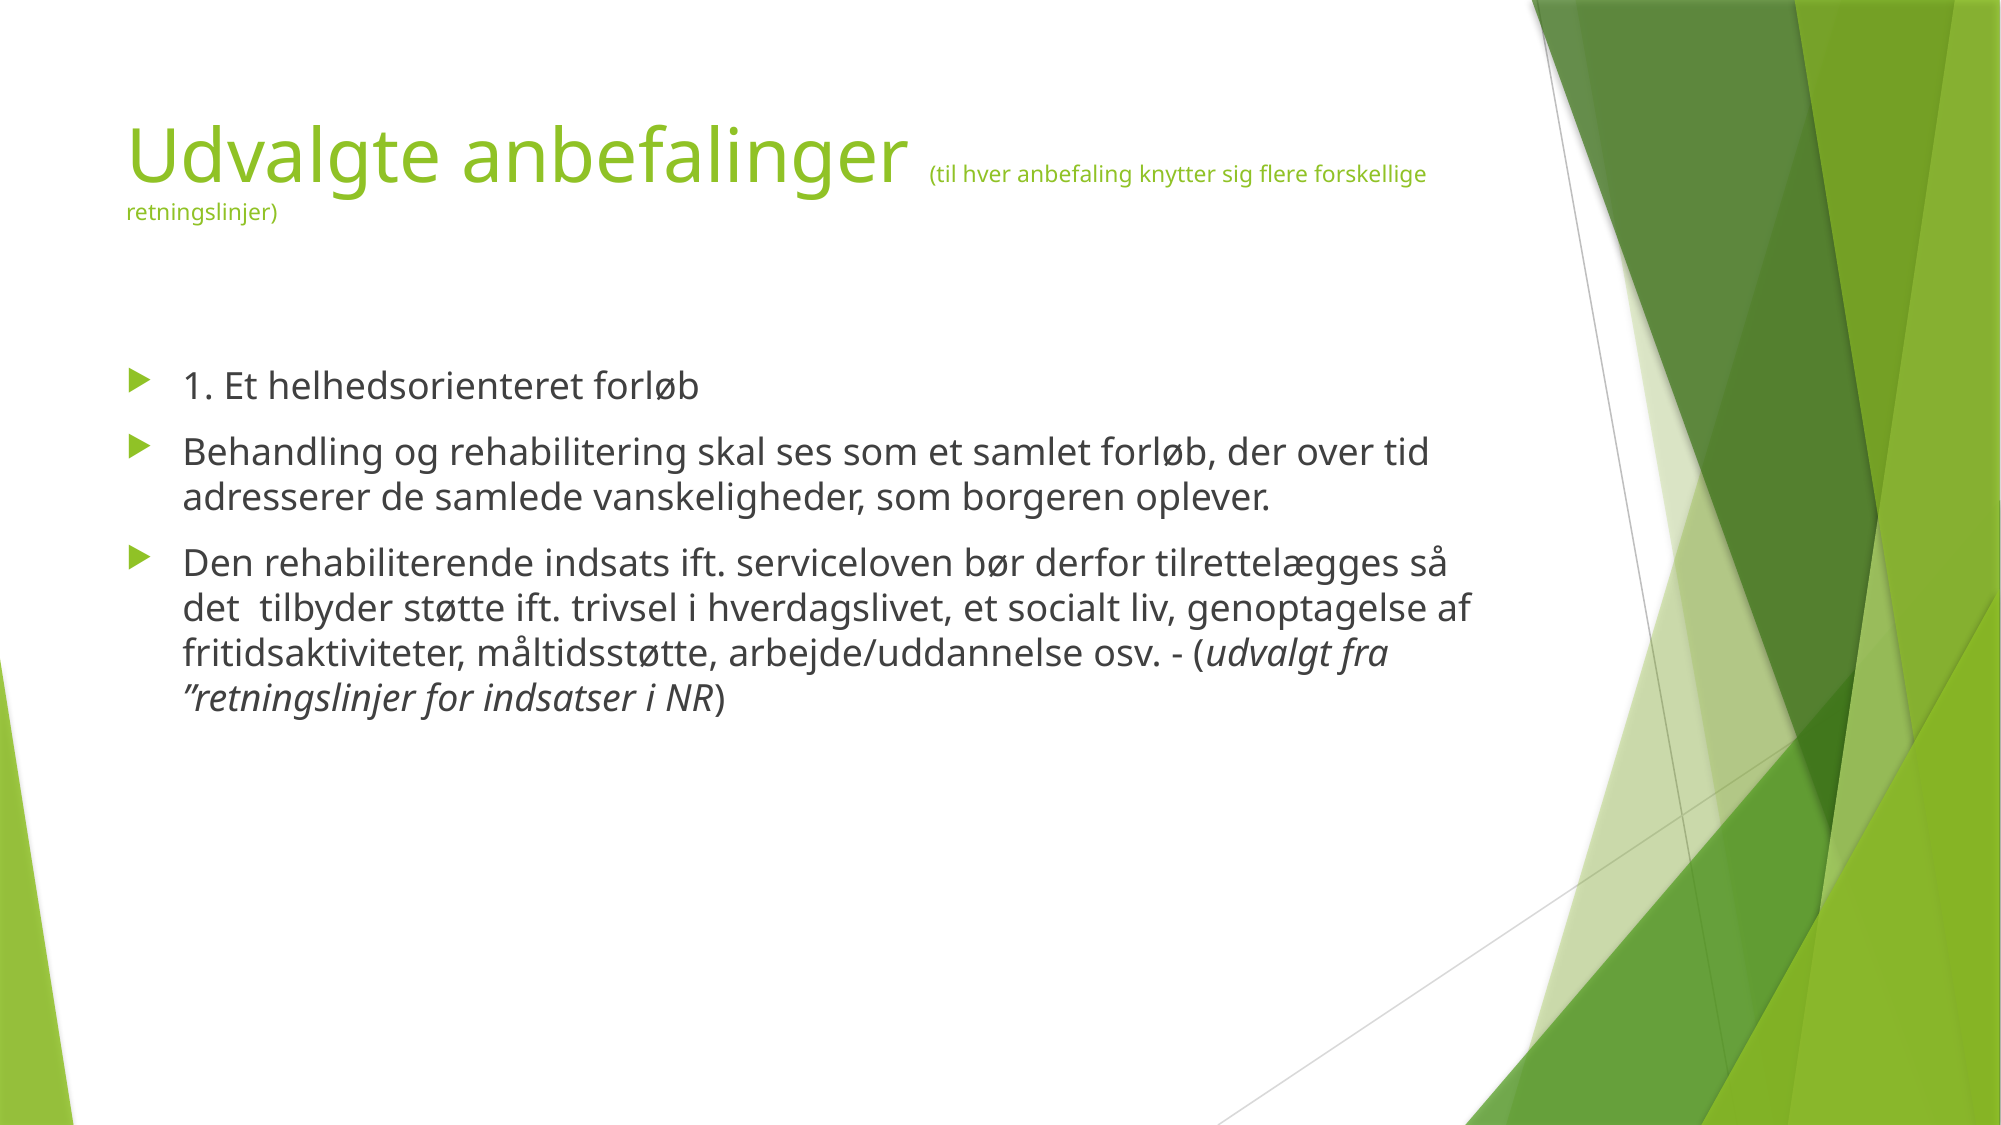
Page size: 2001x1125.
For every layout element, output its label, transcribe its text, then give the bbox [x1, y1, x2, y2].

list 1. Et helhedsorienteret forløb Behandling og rehabilitering skal ses som et samlet forløb, der over tid adresserer de samlede vanskeligheder, som borgeren oplever. Den rehabiliterende indsats ift. serviceloven bør derfor tilrettelægges så det tilbyder støtte ift. trivsel i hverdagslivet, et socialt liv, genoptagelse af fritidsaktiviteter, måltidsstøtte, arbejde/uddannelse osv. - (udvalgt fra ”retningslinjer for indsatser i NR) [111, 354, 1522, 992]
title Udvalgte anbefalinger (til hver anbefaling knytter sig flere forskellige retningslinjer) [111, 99, 1522, 317]
